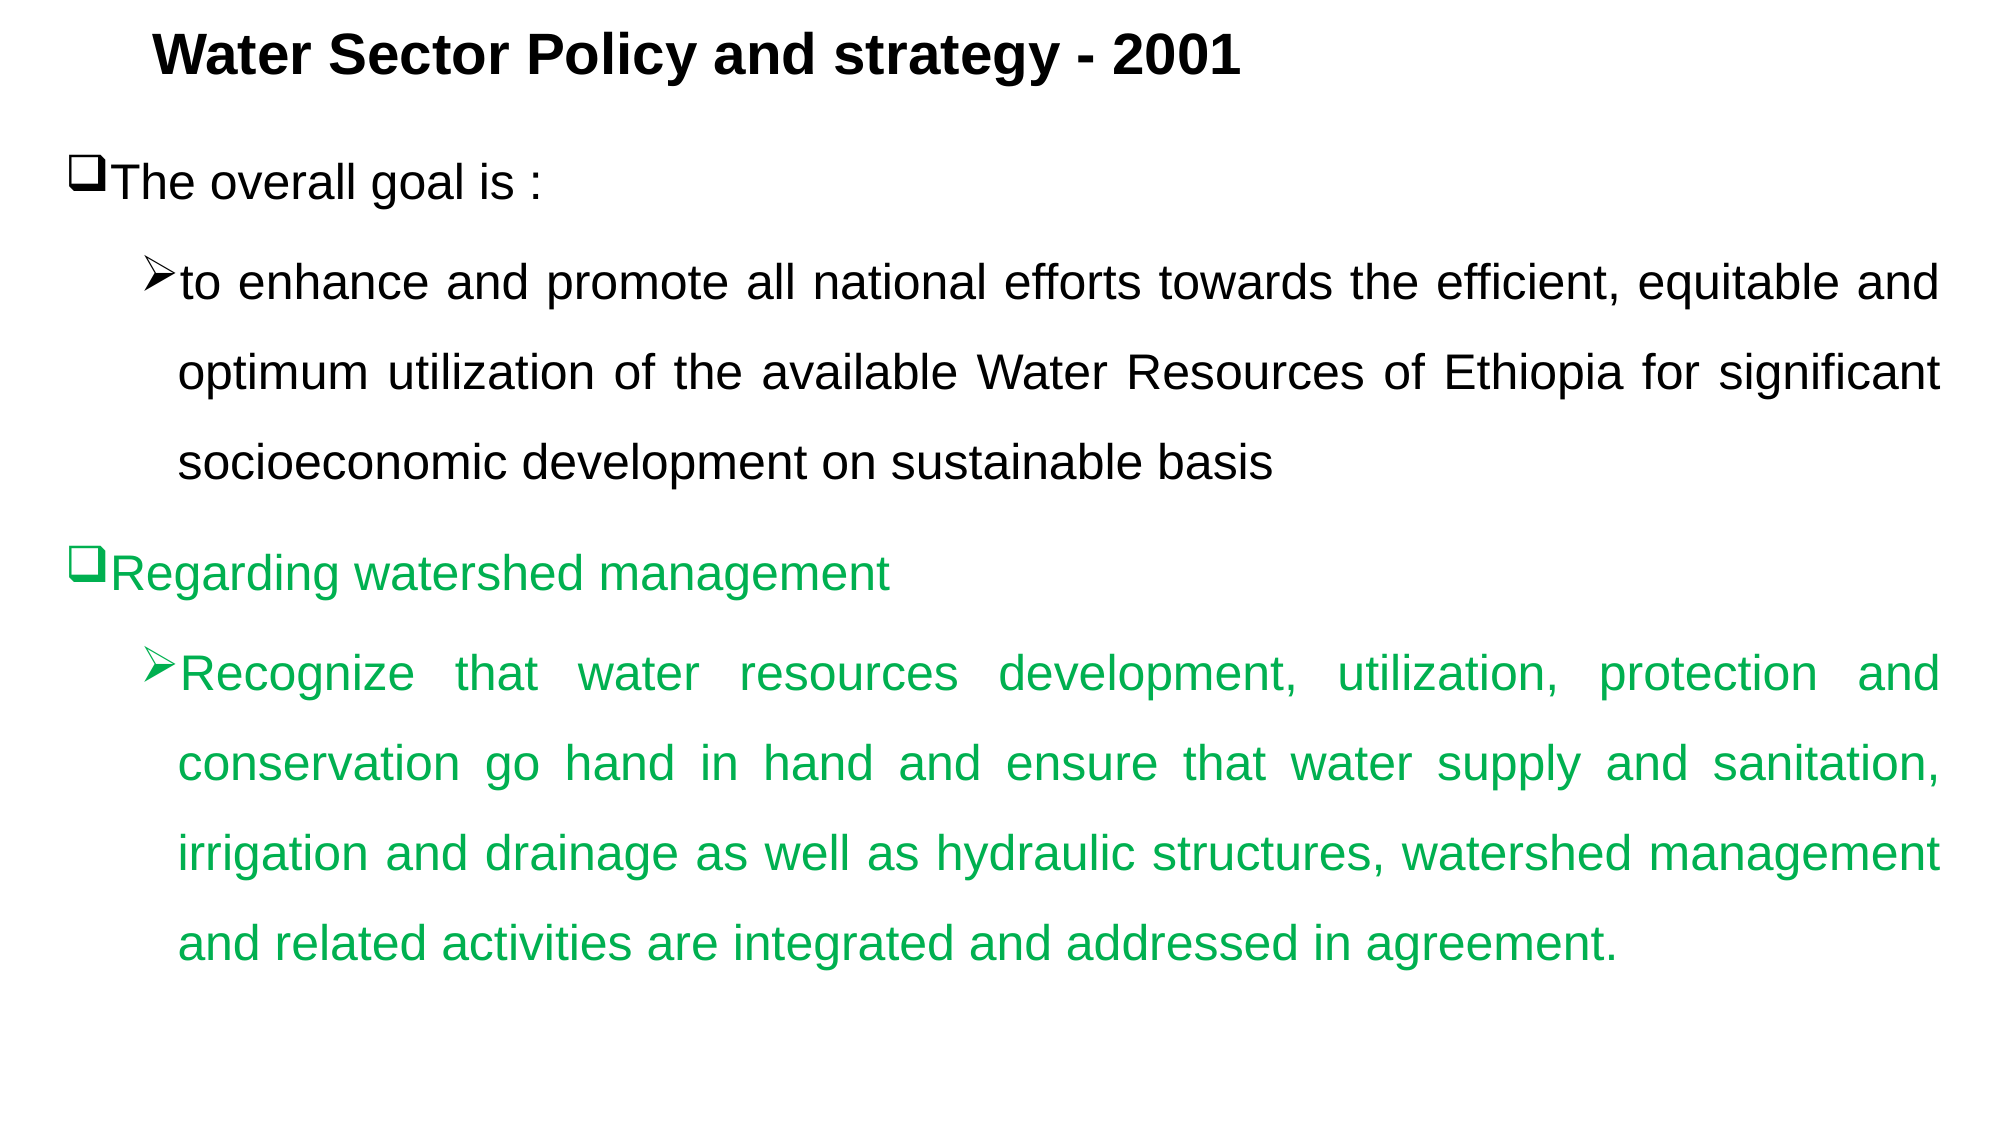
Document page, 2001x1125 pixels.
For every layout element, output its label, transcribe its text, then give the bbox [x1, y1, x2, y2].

title Water Sector Policy and strategy - 2001 [137, 0, 1863, 111]
list The overall goal is : to enhance and promote all national efforts towards the efficient, equitable and optimum utilization of the available Water Resources of Ethiopia for significant socioeconomic development on sustainable basis Regarding watershed management Recognize that water resources development, utilization, protection and conservation go hand in hand and ensure that water supply and sanitation, irrigation and drainage as well as hydraulic structures, watershed management and related activities are integrated and addressed in agreement. [50, 111, 1957, 1079]
